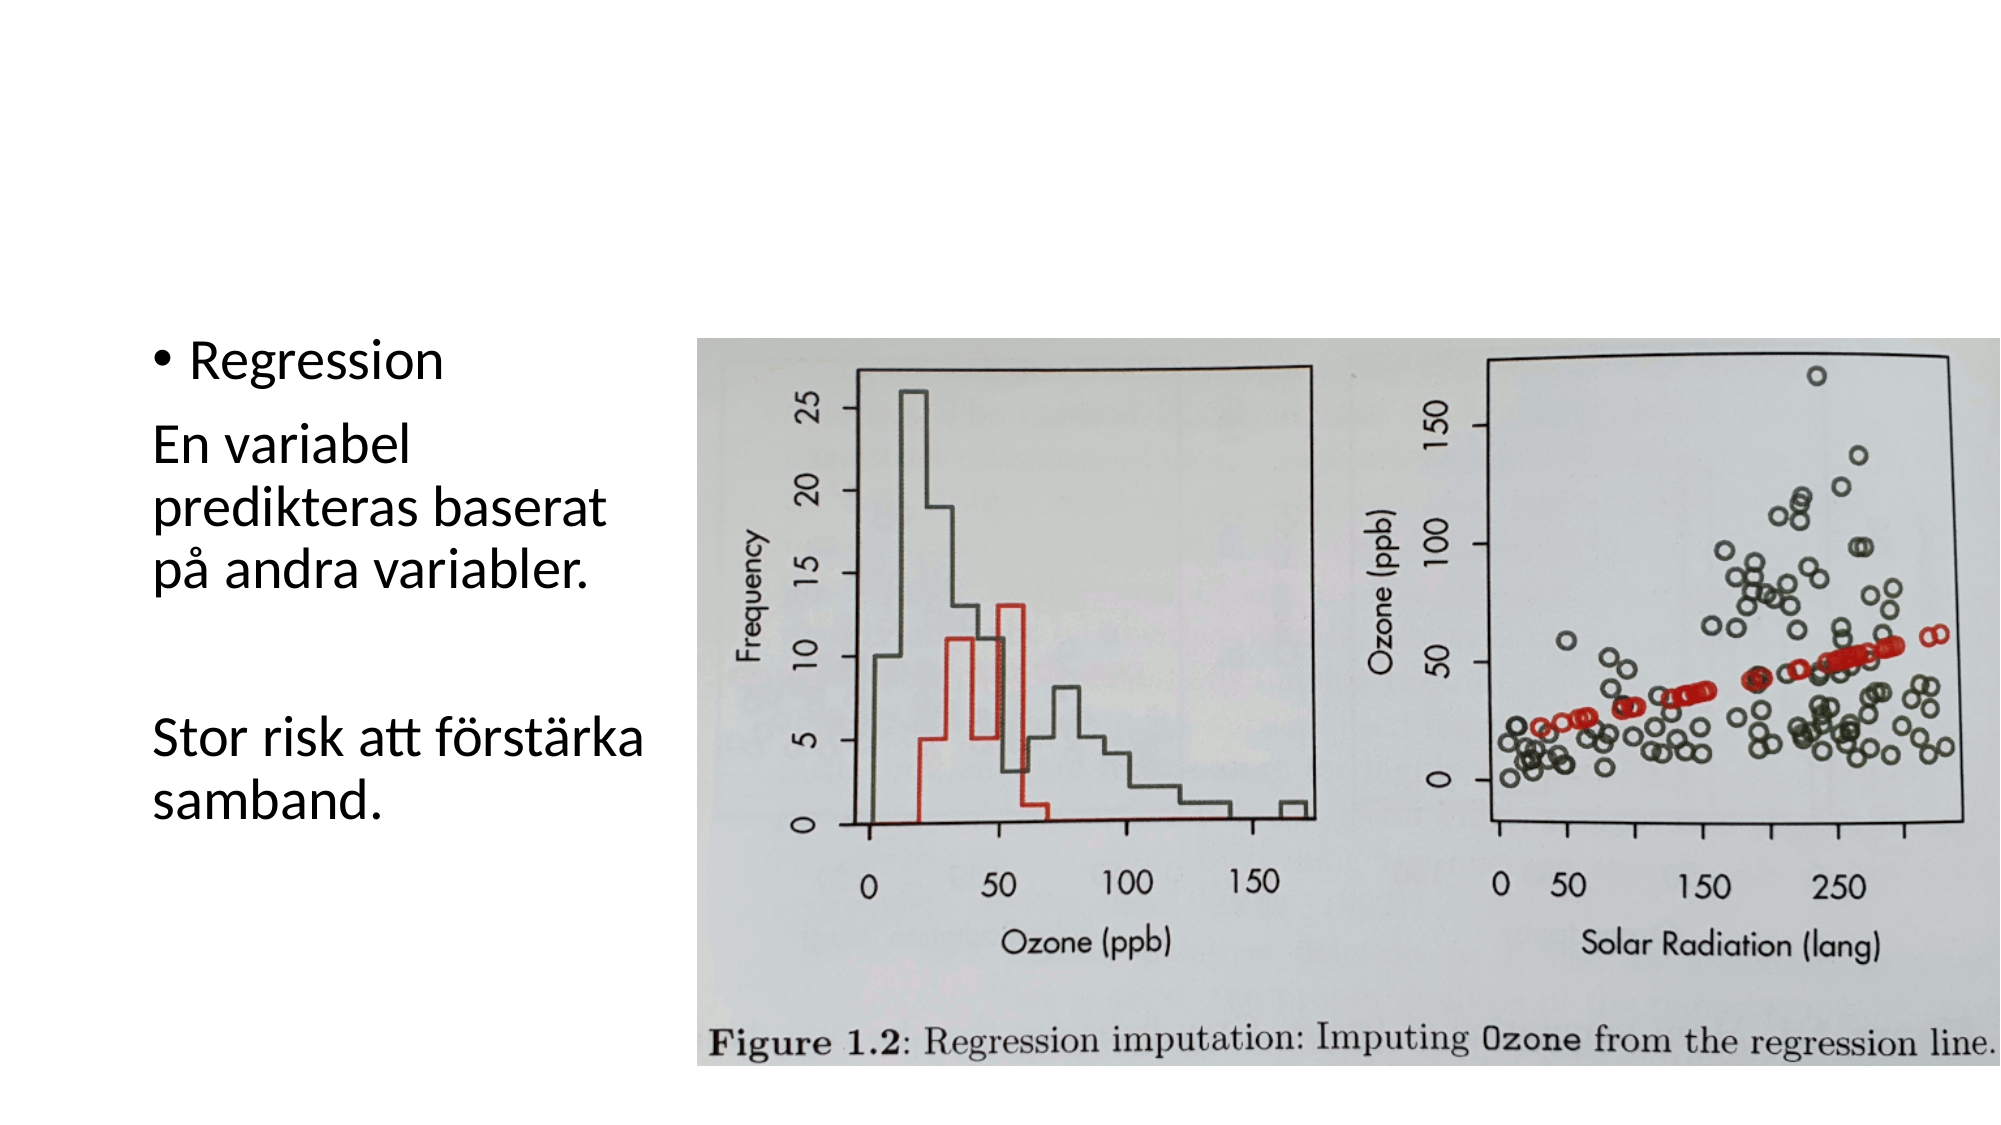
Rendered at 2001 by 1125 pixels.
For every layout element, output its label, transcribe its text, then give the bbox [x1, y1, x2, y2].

picture [697, 338, 2000, 1066]
list Regression En variabel predikteras baserat på andra variabler. Stor risk att förstärka samband. [137, 321, 677, 1014]
